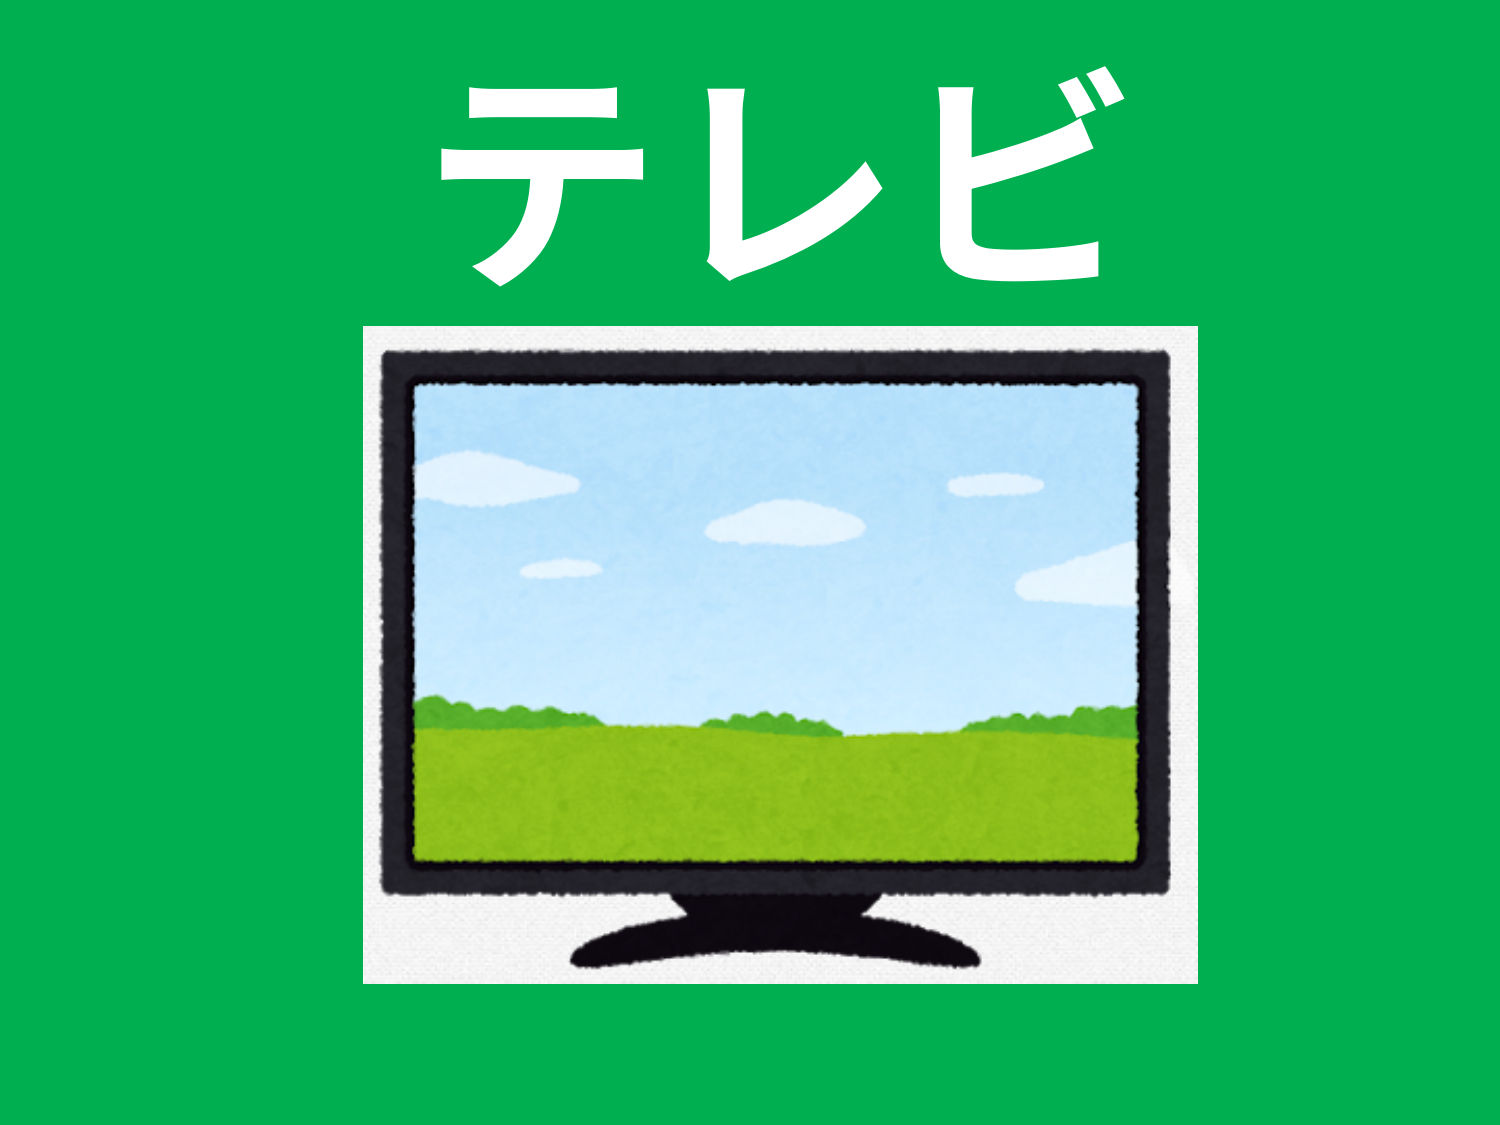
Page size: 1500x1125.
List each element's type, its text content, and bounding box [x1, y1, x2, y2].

picture [363, 325, 1198, 984]
title テレビ [105, 82, 1456, 270]
